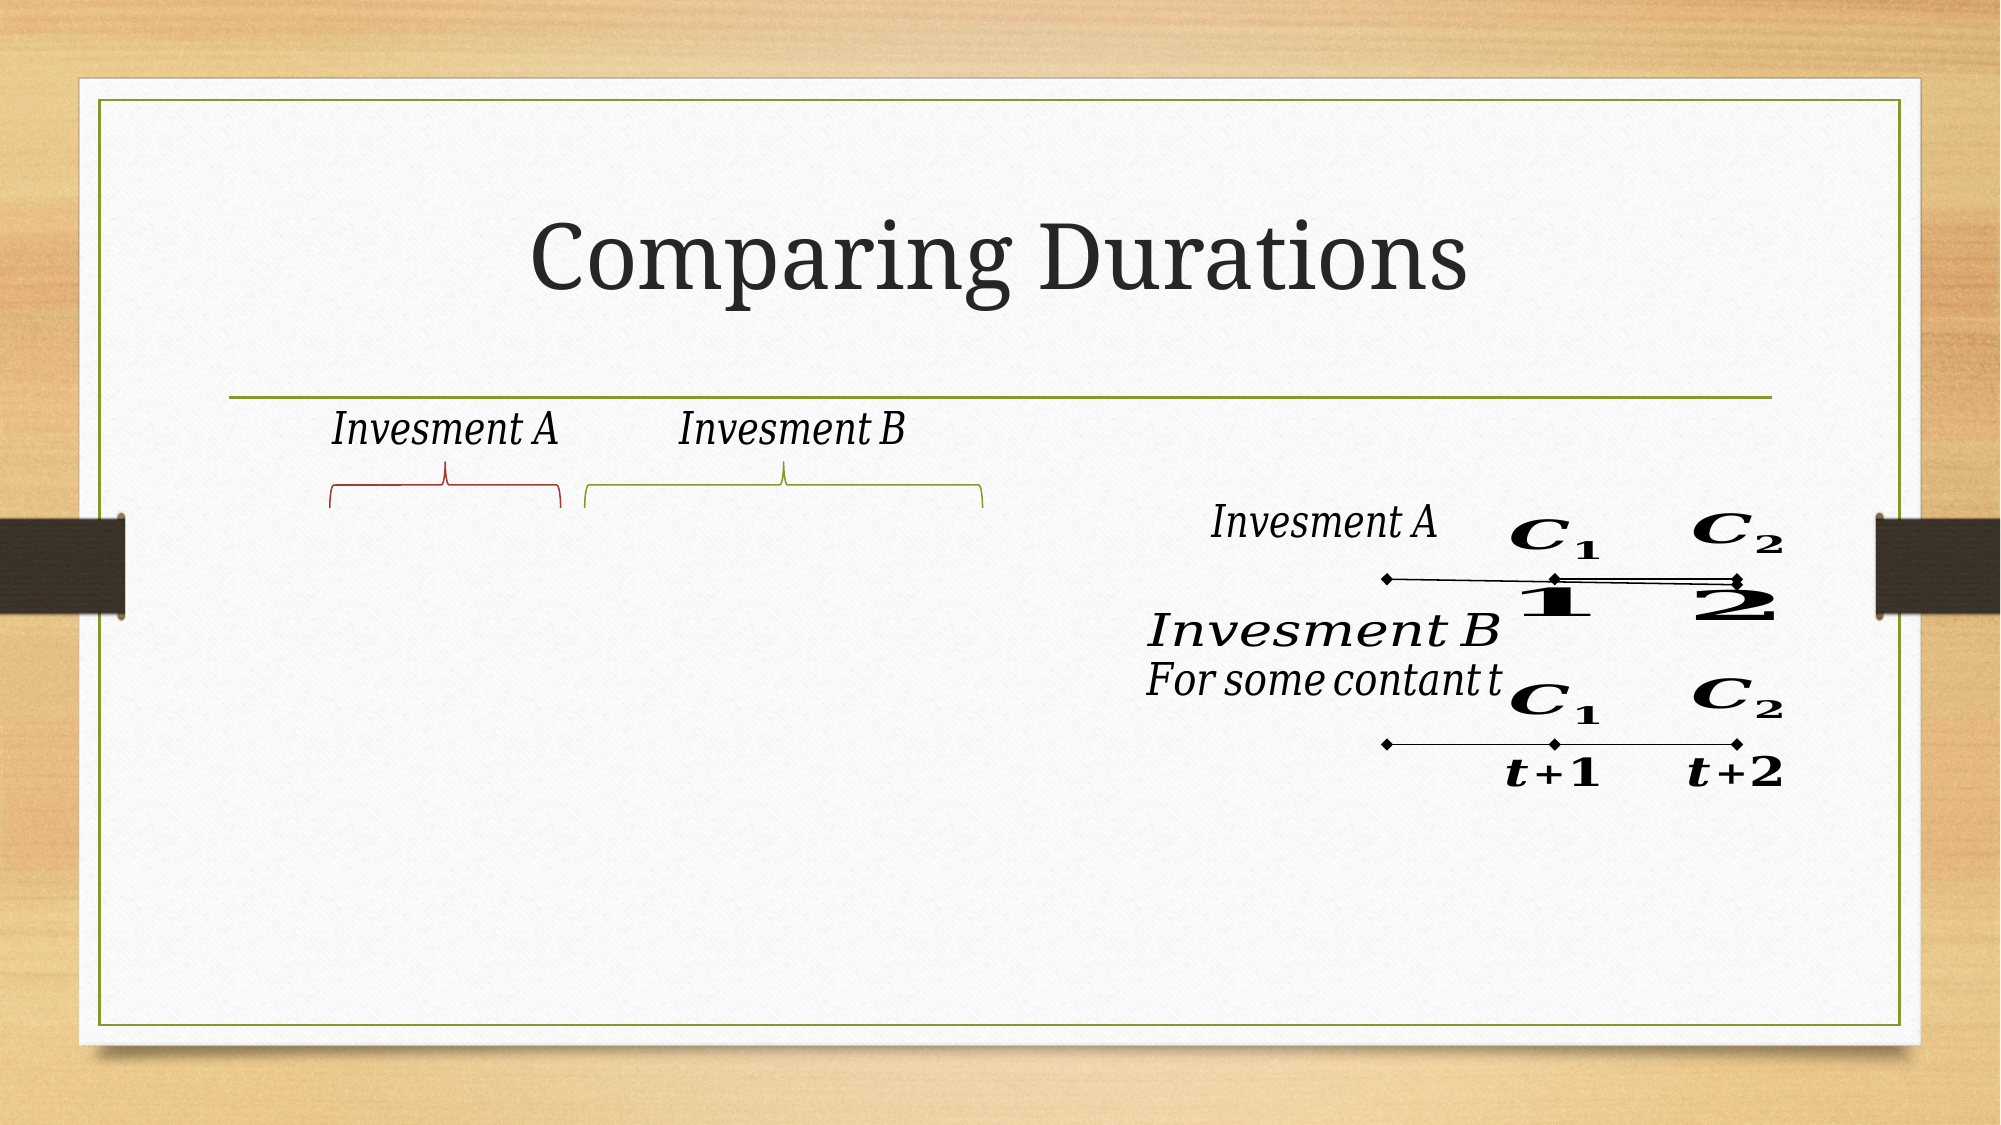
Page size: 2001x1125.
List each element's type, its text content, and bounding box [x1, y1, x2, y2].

picture [0, 0, 2001, 1125]
text_box [583, 461, 984, 509]
title Comparing Durations [212, 161, 1788, 344]
text_box [328, 461, 562, 509]
